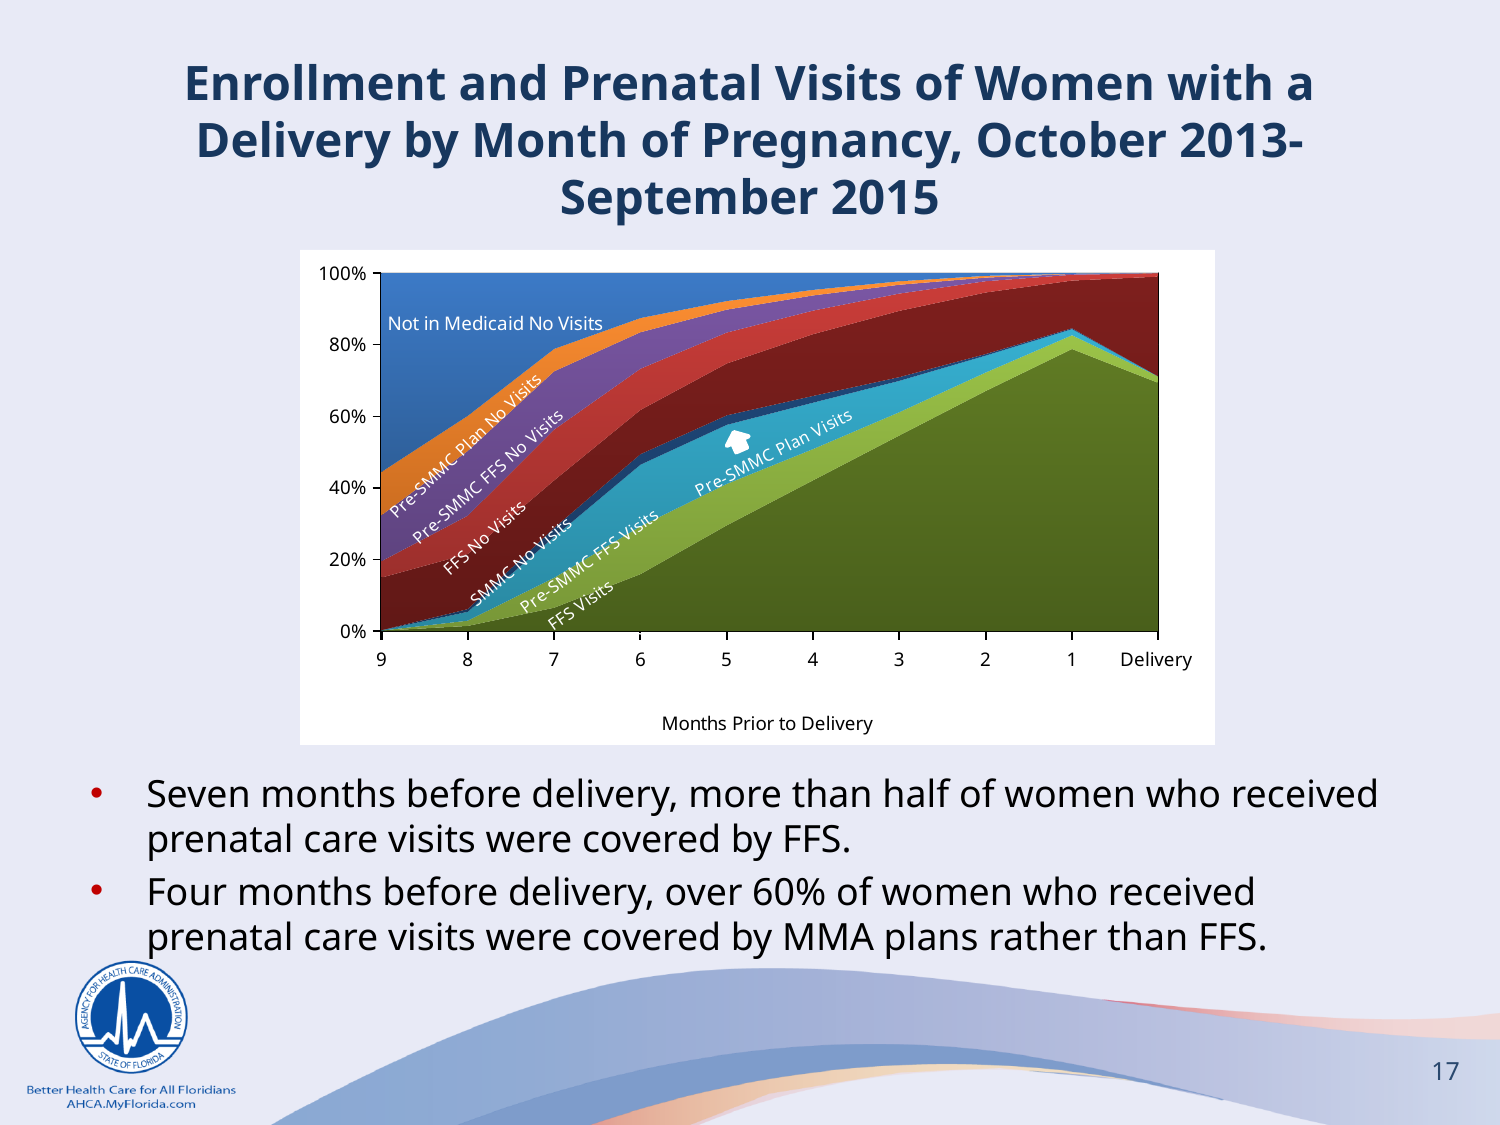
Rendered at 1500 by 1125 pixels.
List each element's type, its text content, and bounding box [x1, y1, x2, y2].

title Enrollment and Prenatal Visits of Women with a Delivery by Month of Pregnancy, October 2013-September 2015 [75, 45, 1425, 233]
picture [0, 0, 1500, 1125]
list Seven months before delivery, more than half of women who received prenatal care visits were covered by FFS. Four months before delivery, over 60% of women who received prenatal care visits were covered by MMA plans rather than FFS. [75, 237, 1425, 1005]
chart [299, 249, 1216, 746]
slide_number 17 [1125, 1042, 1475, 1103]
